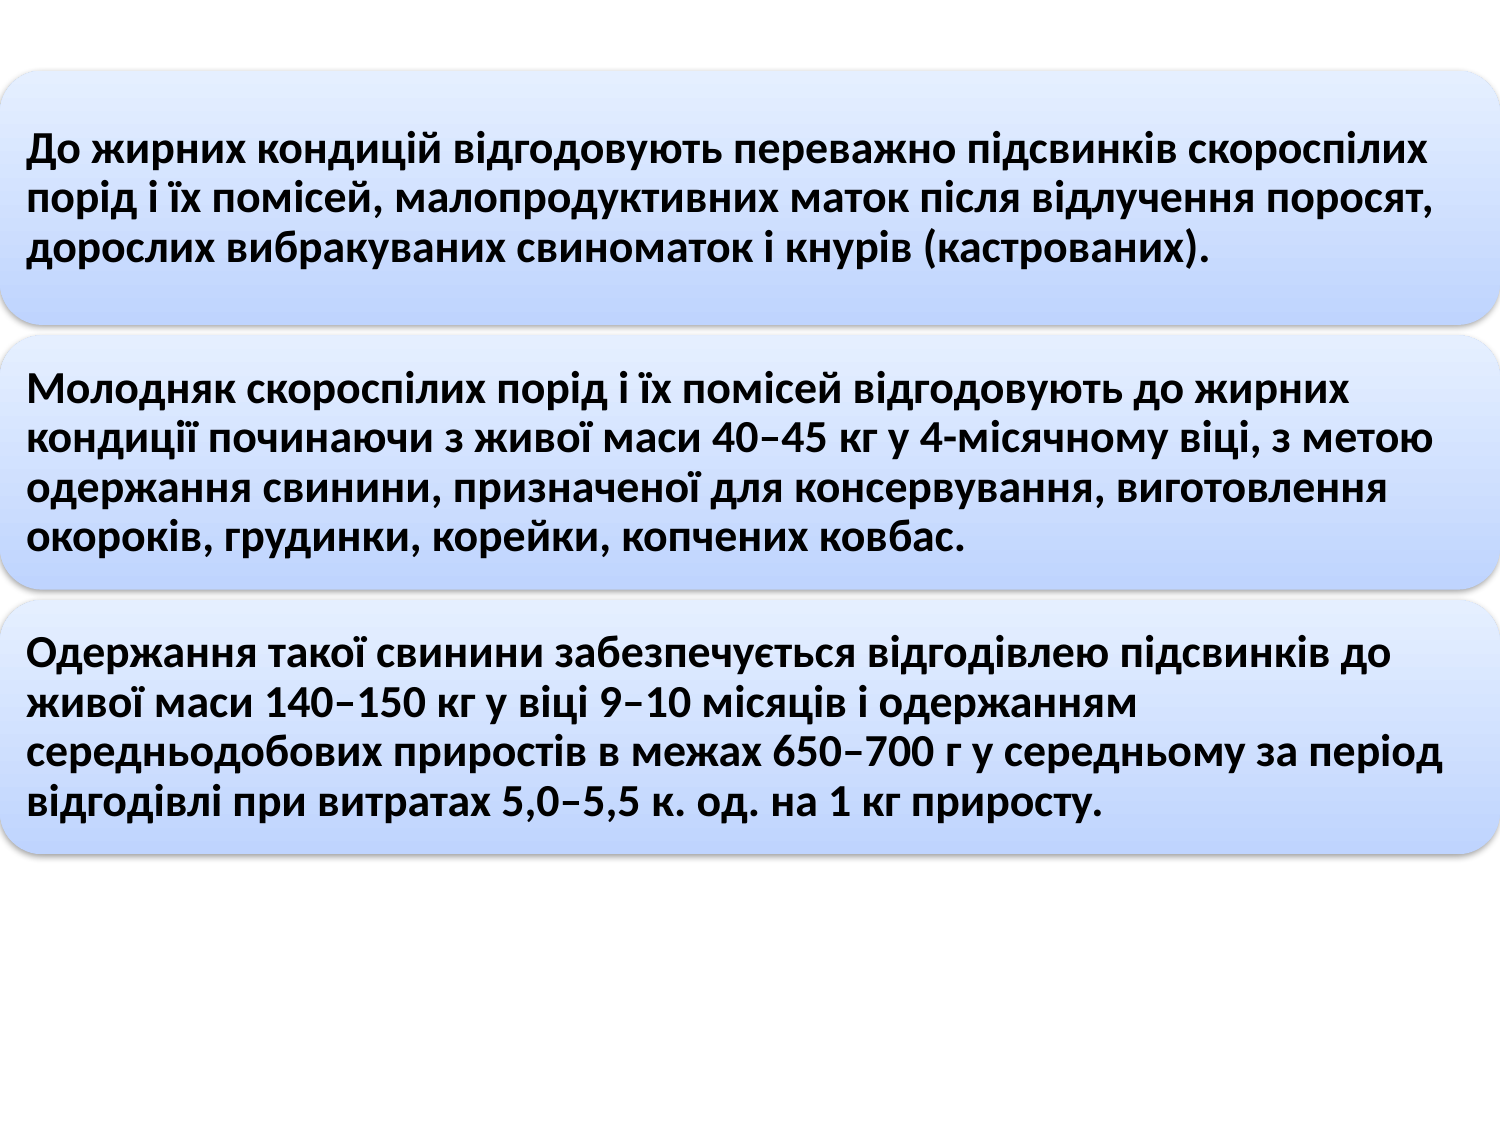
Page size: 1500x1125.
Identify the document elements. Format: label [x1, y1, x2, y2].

text_box [0, 55, 1500, 870]
